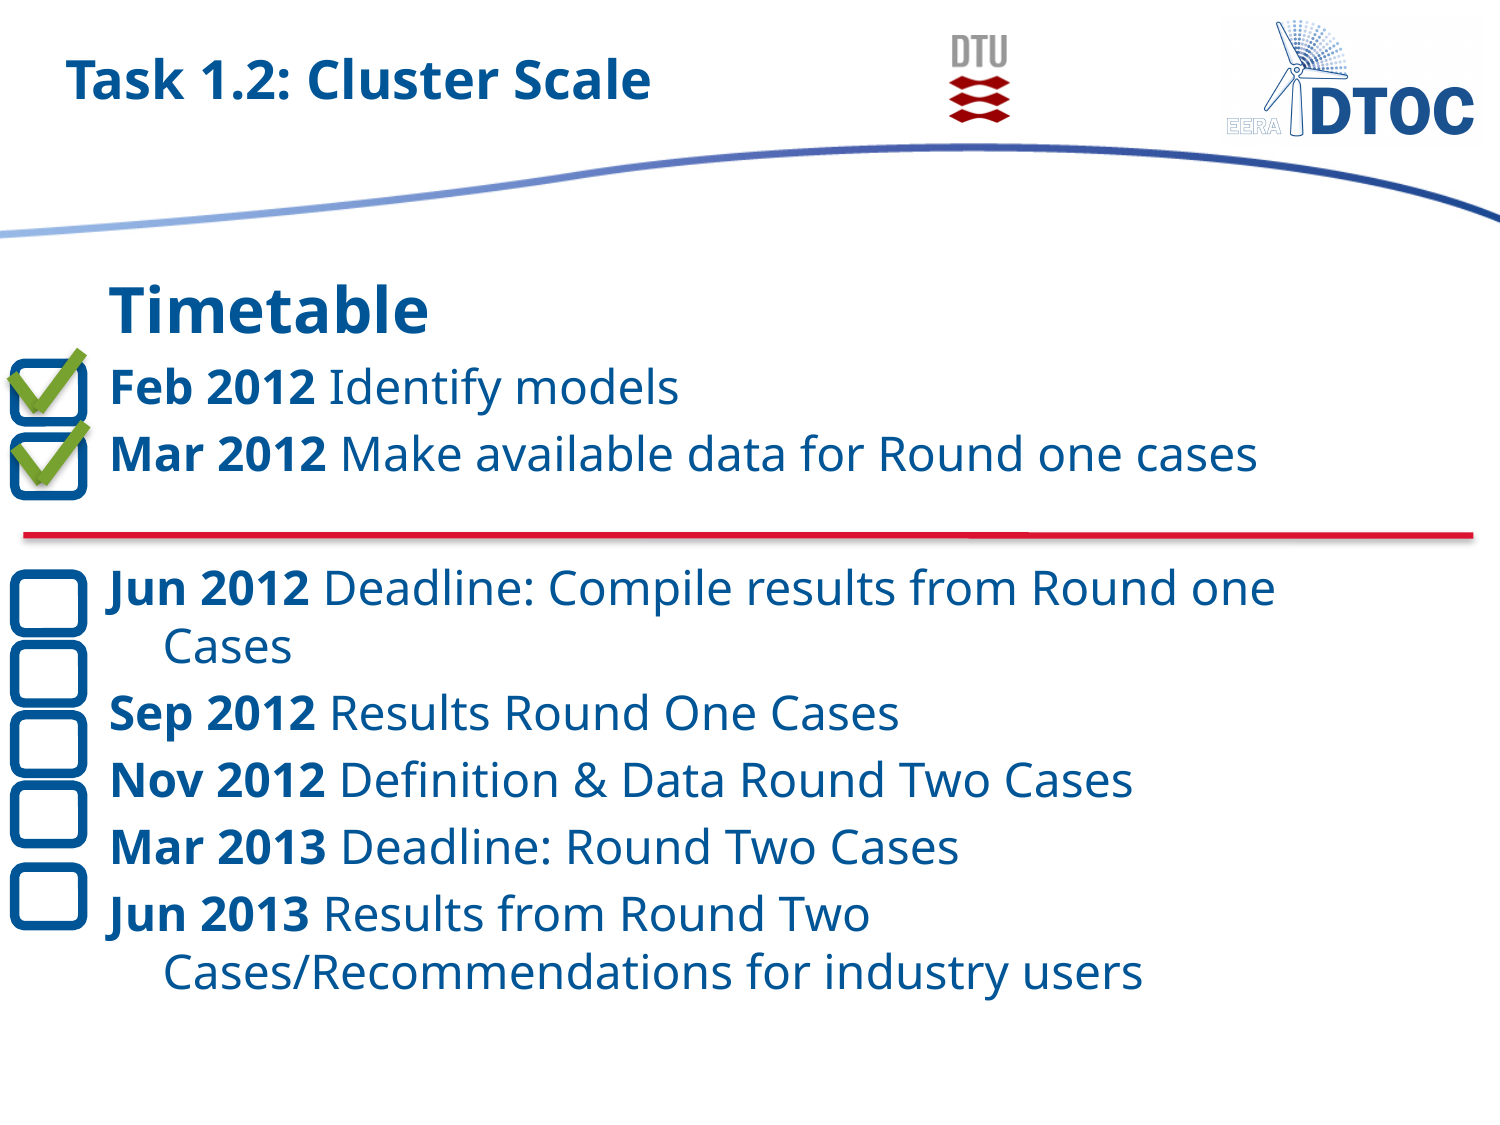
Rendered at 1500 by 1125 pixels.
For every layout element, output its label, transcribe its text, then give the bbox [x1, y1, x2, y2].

picture [948, 34, 1010, 123]
text_box [12, 865, 85, 928]
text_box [15, 423, 86, 483]
text_box Timetable Feb 2012 Identify models Mar 2012 Make available data for Round one cases Jun 2012 Deadline: Compile results from Round one Cases Sep 2012 Results Round One Cases Nov 2012 Definition & Data Round Two Cases Mar 2013 Deadline: Round Two Cases Jun 2013 Results from Round Two Cases/Recommendations for industry users [93, 547, 1407, 1012]
text_box [12, 642, 85, 706]
picture [0, 14, 1500, 263]
text_box [12, 782, 85, 846]
text_box [13, 489, 84, 498]
text_box [12, 712, 85, 776]
text_box Timetable Feb 2012 Identify models Mar 2012 Make available data for Round one cases Jun 2012 Deadline: Compile results from Round one Cases Sep 2012 Results Round One Cases Nov 2012 Definition & Data Round Two Cases Mar 2013 Deadline: Round Two Cases Jun 2013 Results from Round Two Cases/Recommendations for industry users [93, 262, 1407, 531]
text_box [12, 572, 85, 635]
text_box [11, 351, 83, 411]
title Task 1.2: Cluster Scale [50, 37, 1363, 135]
